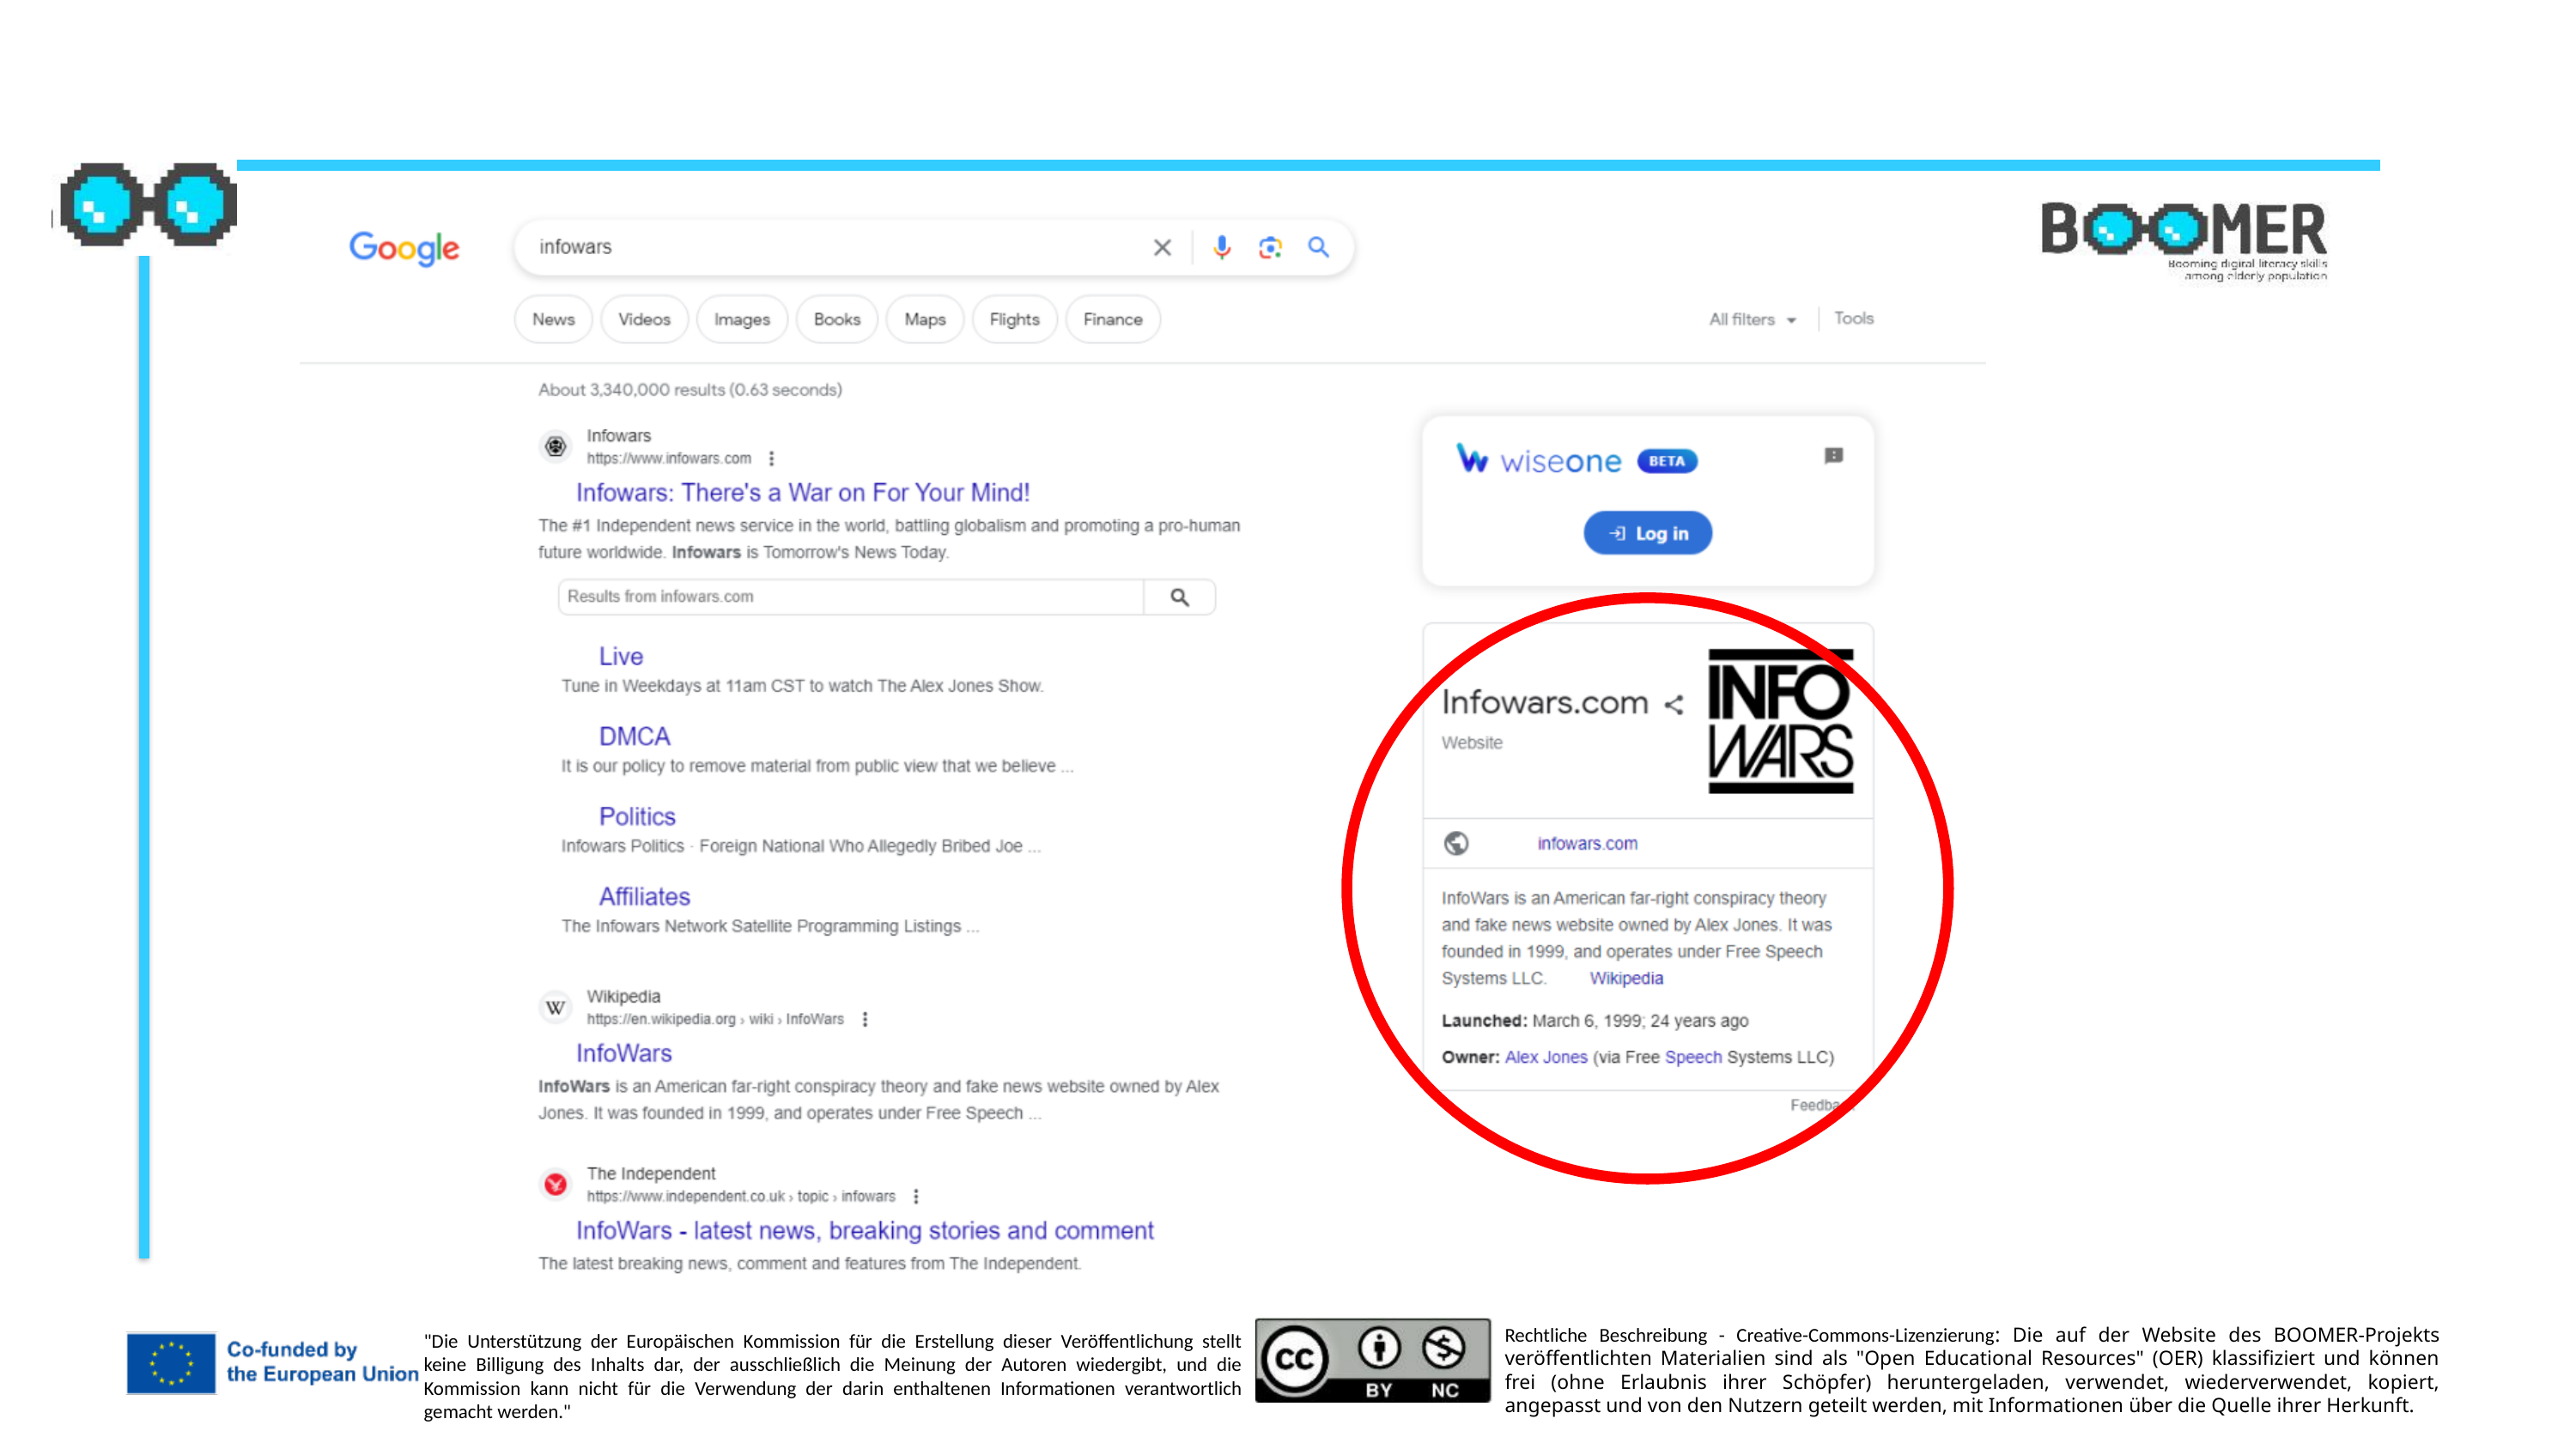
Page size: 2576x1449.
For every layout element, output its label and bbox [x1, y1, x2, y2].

picture [1255, 1318, 1492, 1403]
picture [434, 1337, 440, 1346]
picture [299, 199, 1986, 1284]
picture [124, 1331, 441, 1397]
picture [2038, 191, 2334, 288]
picture [52, 142, 237, 256]
picture [435, 1386, 440, 1394]
